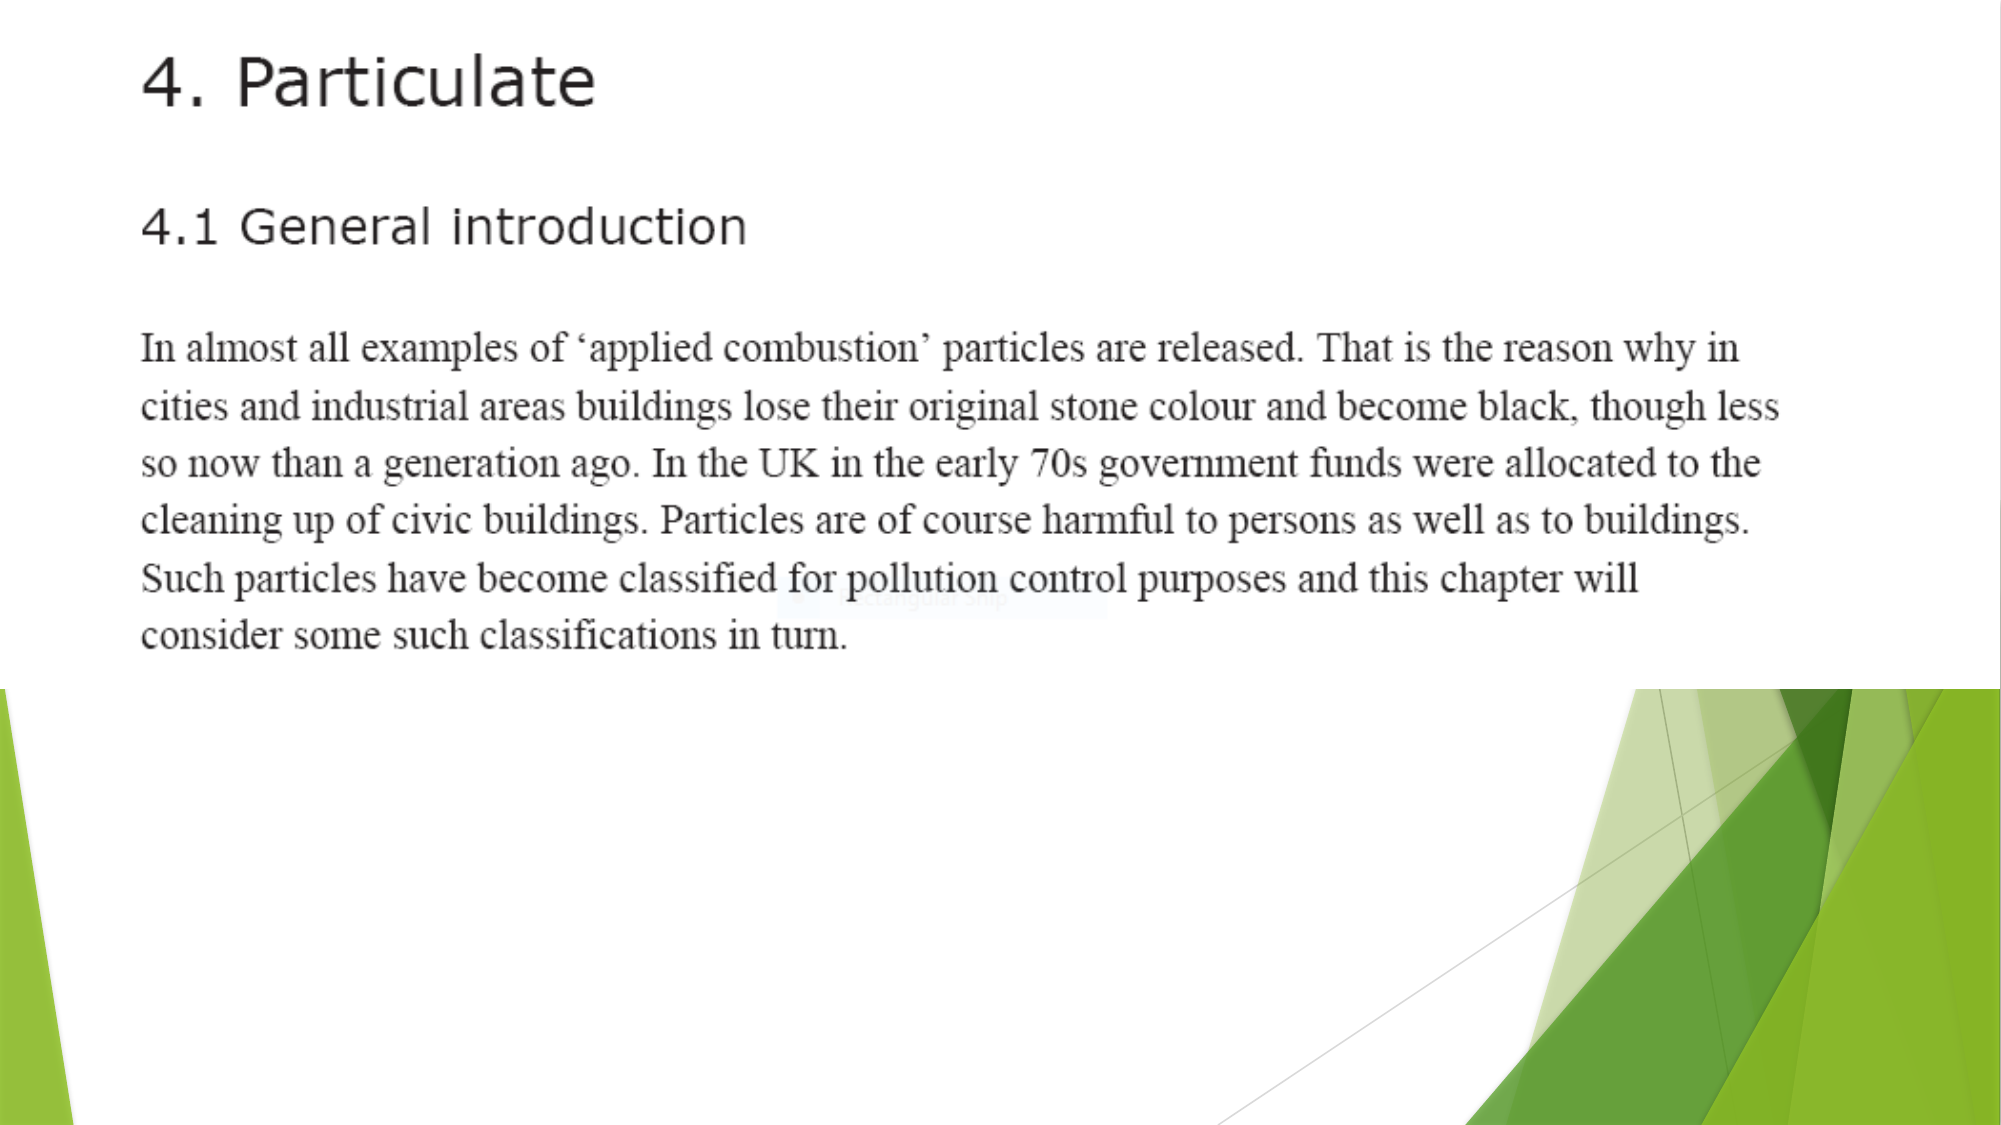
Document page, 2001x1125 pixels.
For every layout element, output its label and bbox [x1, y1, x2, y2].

picture [0, 0, 2000, 689]
